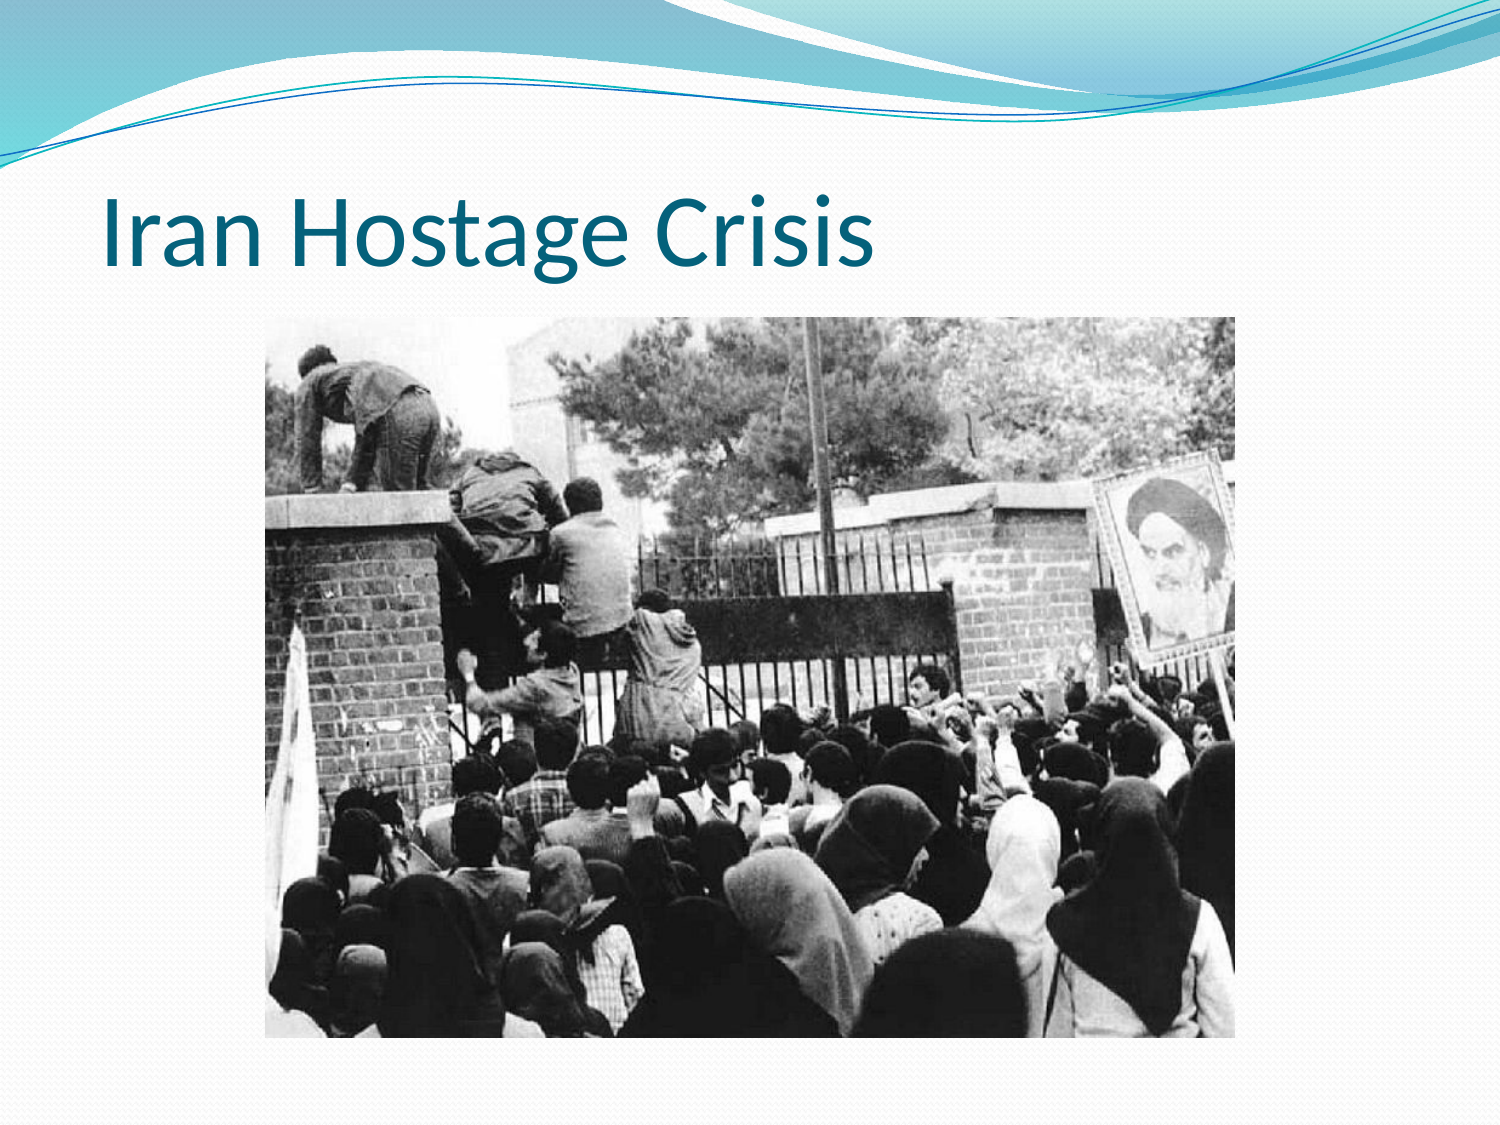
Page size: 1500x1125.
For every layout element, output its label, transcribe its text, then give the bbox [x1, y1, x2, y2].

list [265, 317, 1235, 1038]
title Iran Hostage Crisis [99, 99, 1450, 288]
